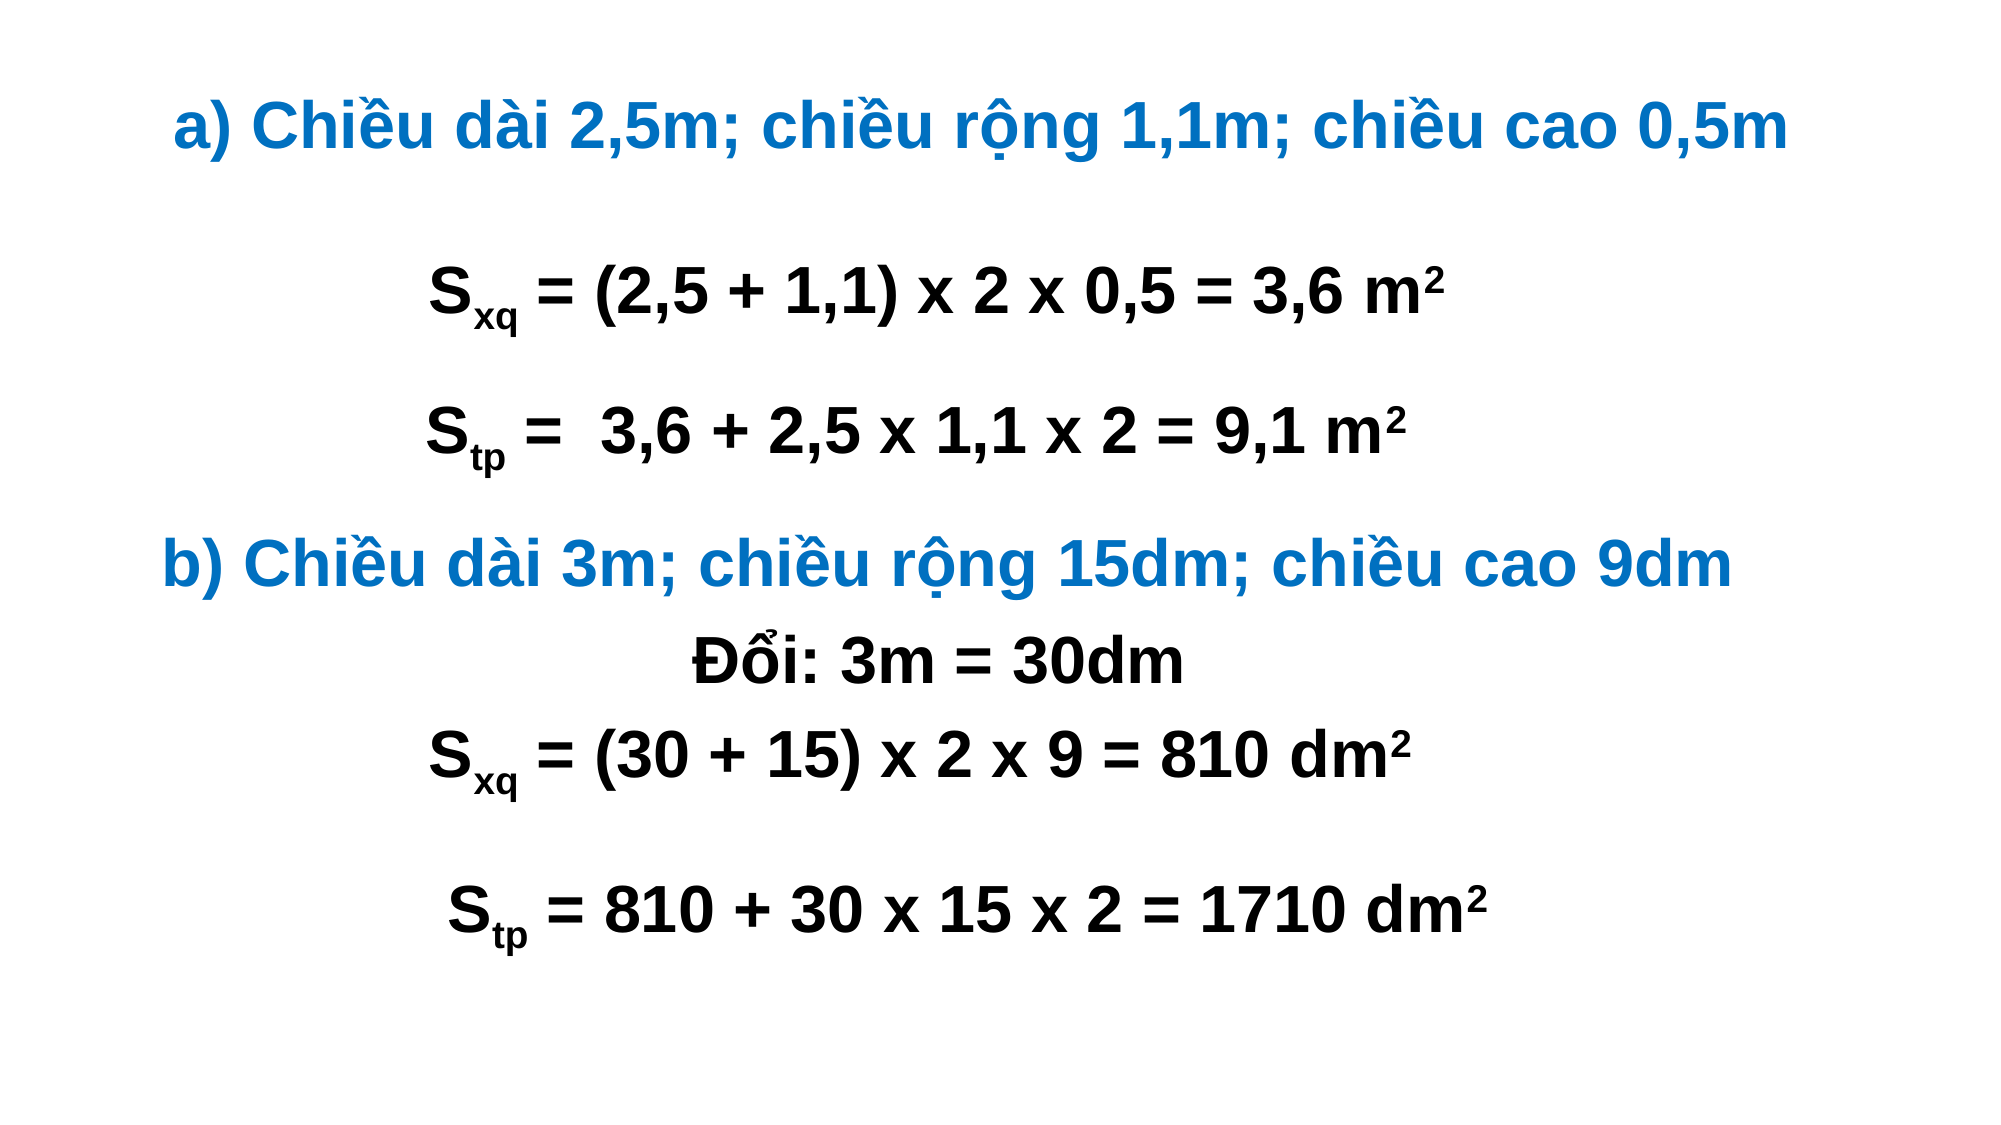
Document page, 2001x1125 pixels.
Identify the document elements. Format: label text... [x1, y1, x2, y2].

text_box Sxq = (2,5 + 1,1) x 2 x 0,5 = 3,6 m2 [414, 239, 1563, 346]
text_box Đổi: 3m = 30dm [436, 609, 1484, 703]
text_box Stp = 810 + 30 x 15 x 2 = 1710 dm2 [414, 858, 1563, 965]
text_box b) Chiều dài 3m; chiều rộng 15dm; chiều cao 9dm [147, 512, 1872, 608]
text_box Sxq = (30 + 15) x 2 x 9 = 810 dm2 [414, 703, 1550, 810]
text_box a) Chiều dài 2,5m; chiều rộng 1,1m; chiều cao 0,5m [158, 74, 1872, 170]
text_box Stp = 3,6 + 2,5 x 1,1 x 2 = 9,1 m2 [392, 379, 1484, 486]
